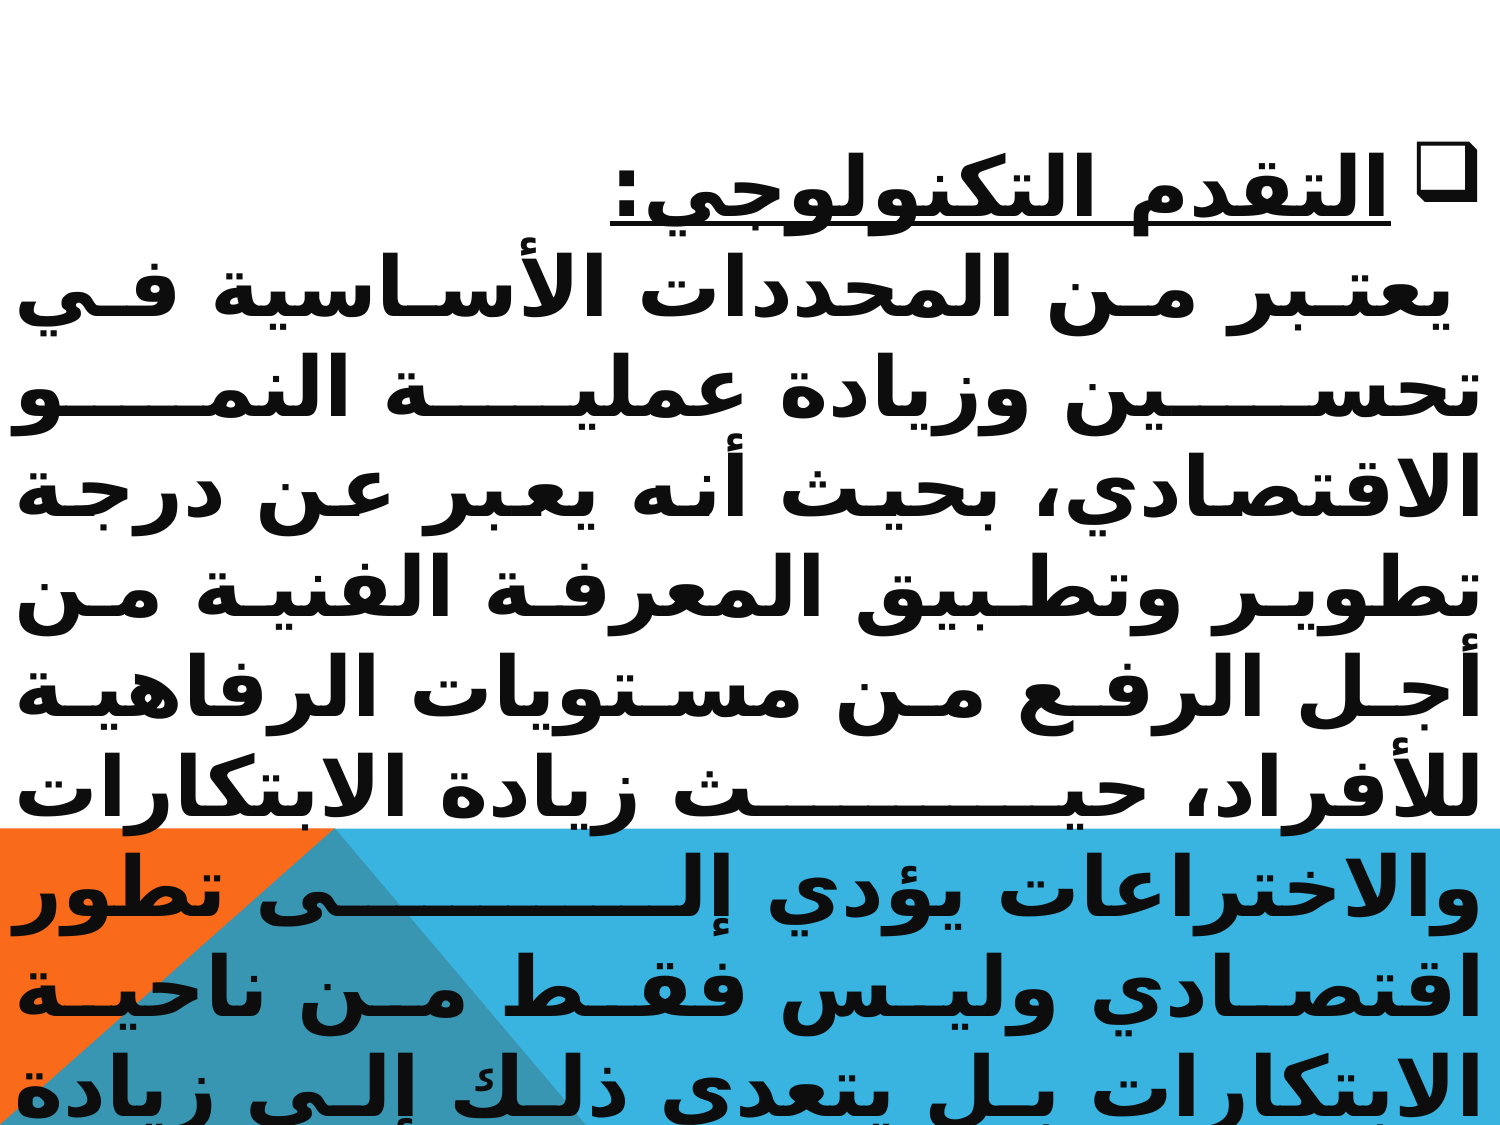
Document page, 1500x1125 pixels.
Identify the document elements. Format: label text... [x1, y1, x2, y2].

text_box التقدم التكنولوجي: يعتبر من المحددات الأساسية في تحسين وزيادة عملية النمو الاقتصادي، بحيث أنه يعبر عن درجة تطوير وتطبيق المعرفة الفنية من أجل الرفع من مستويات الرفاهية للأفراد، حيث زيادة الابتكارات والاختراعات يؤدي إلى تطور اقتصادي وليس فقط من ناحية الابتكارات بل يتعدى ذلك إلى زيادة تحسين استغلال الموارد واكتشاف موارد أخرى من خلال زيادة الدراسات الحديثة [0, 125, 1500, 1125]
